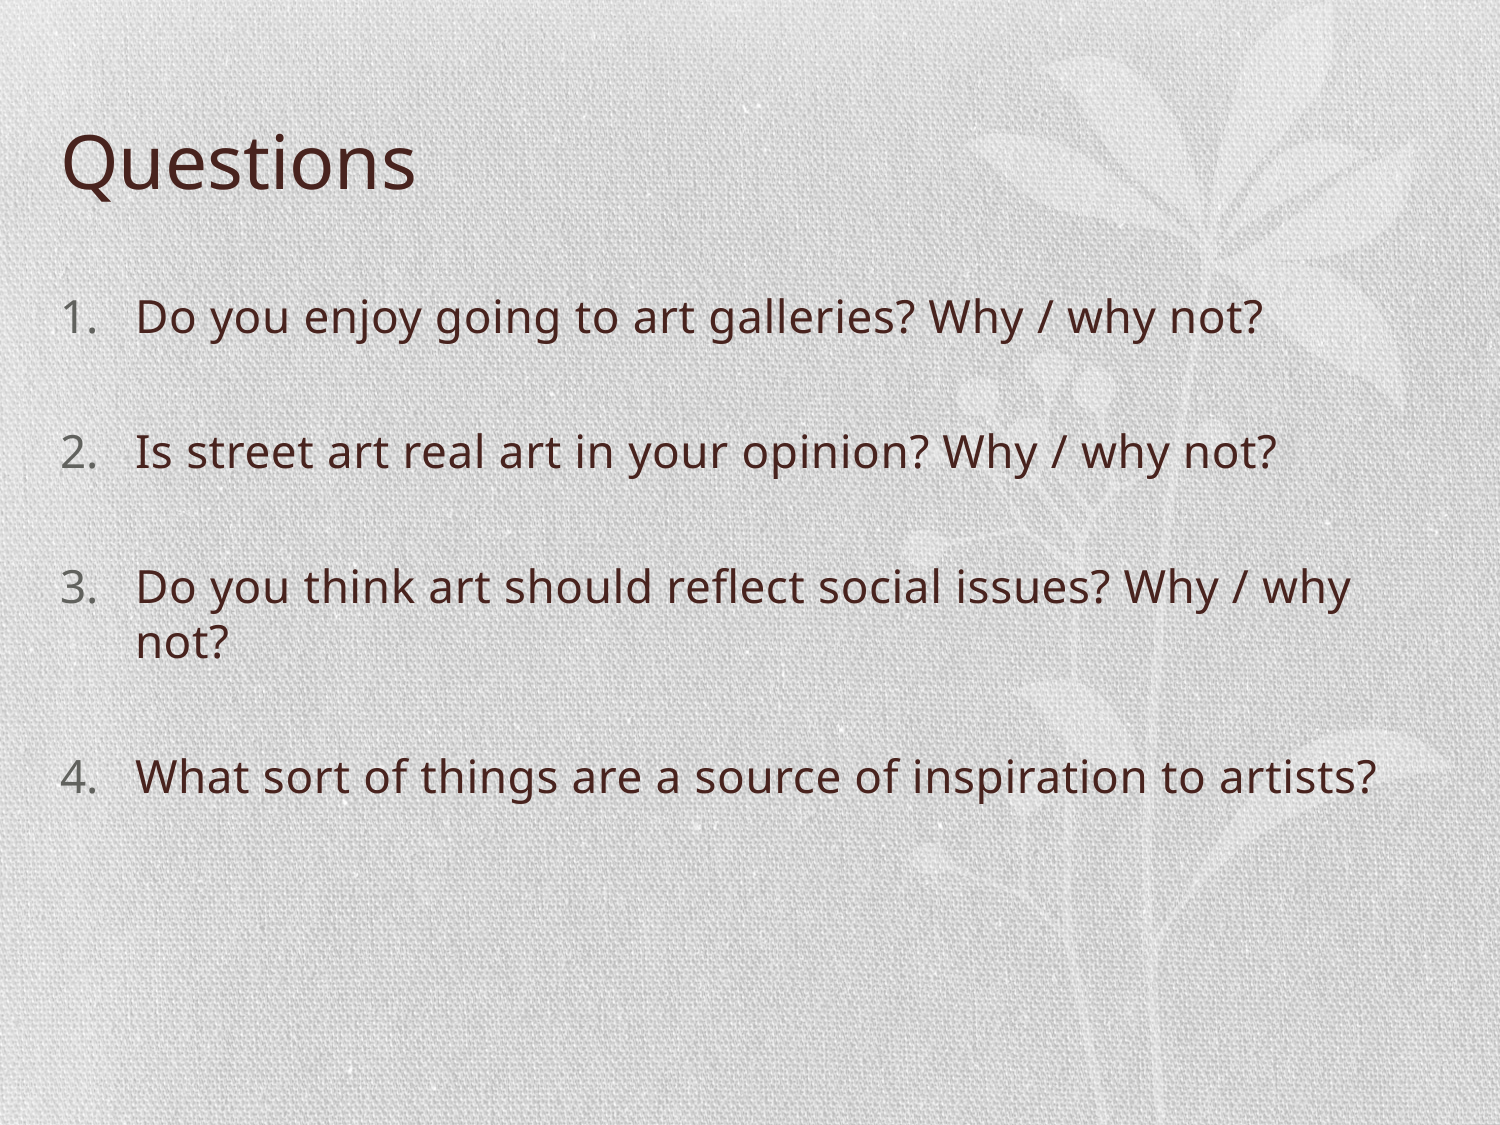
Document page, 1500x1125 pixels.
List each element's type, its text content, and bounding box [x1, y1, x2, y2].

title Questions [45, 37, 1455, 213]
list Do you enjoy going to art galleries? Why / why not? Is street art real art in your opinion? Why / why not? Do you think art should reflect social issues? Why / why not? What sort of things are a source of inspiration to artists? [45, 213, 1455, 1023]
